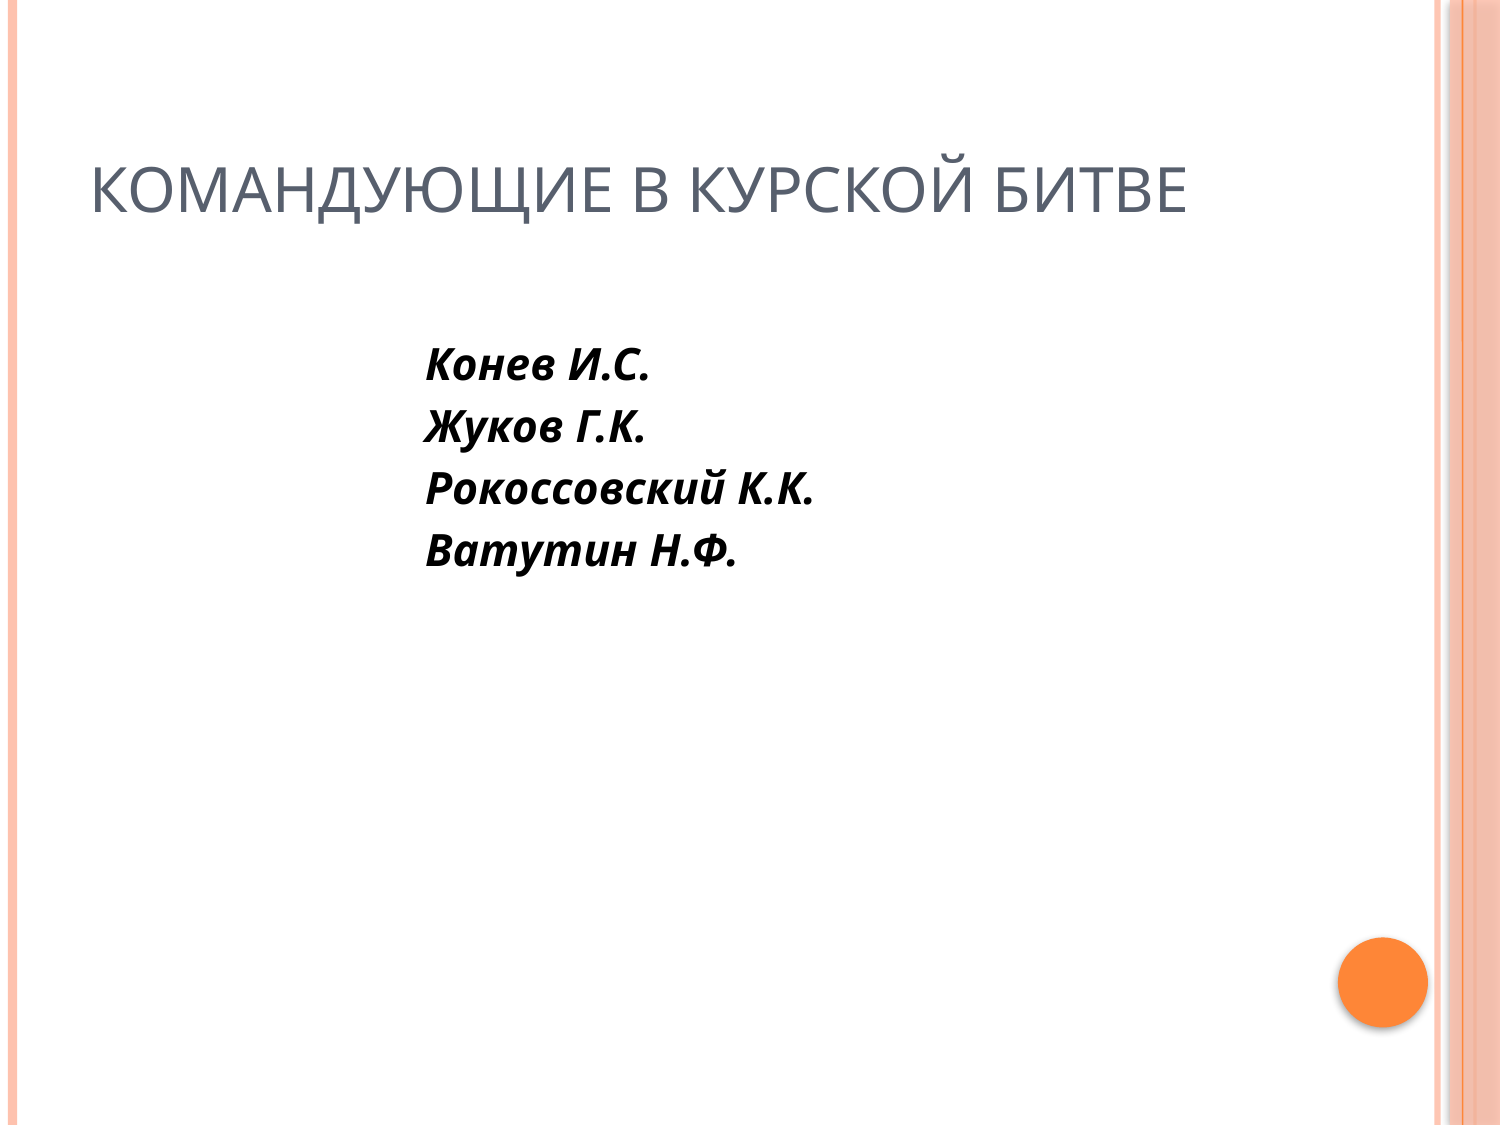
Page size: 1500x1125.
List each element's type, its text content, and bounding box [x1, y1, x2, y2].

list Конев И.С. Жуков Г.К. Рокоссовский К.К. Ватутин Н.Ф. [410, 246, 1032, 657]
title КОМАНДУЮЩИЕ В Курской битве [75, 45, 1300, 233]
